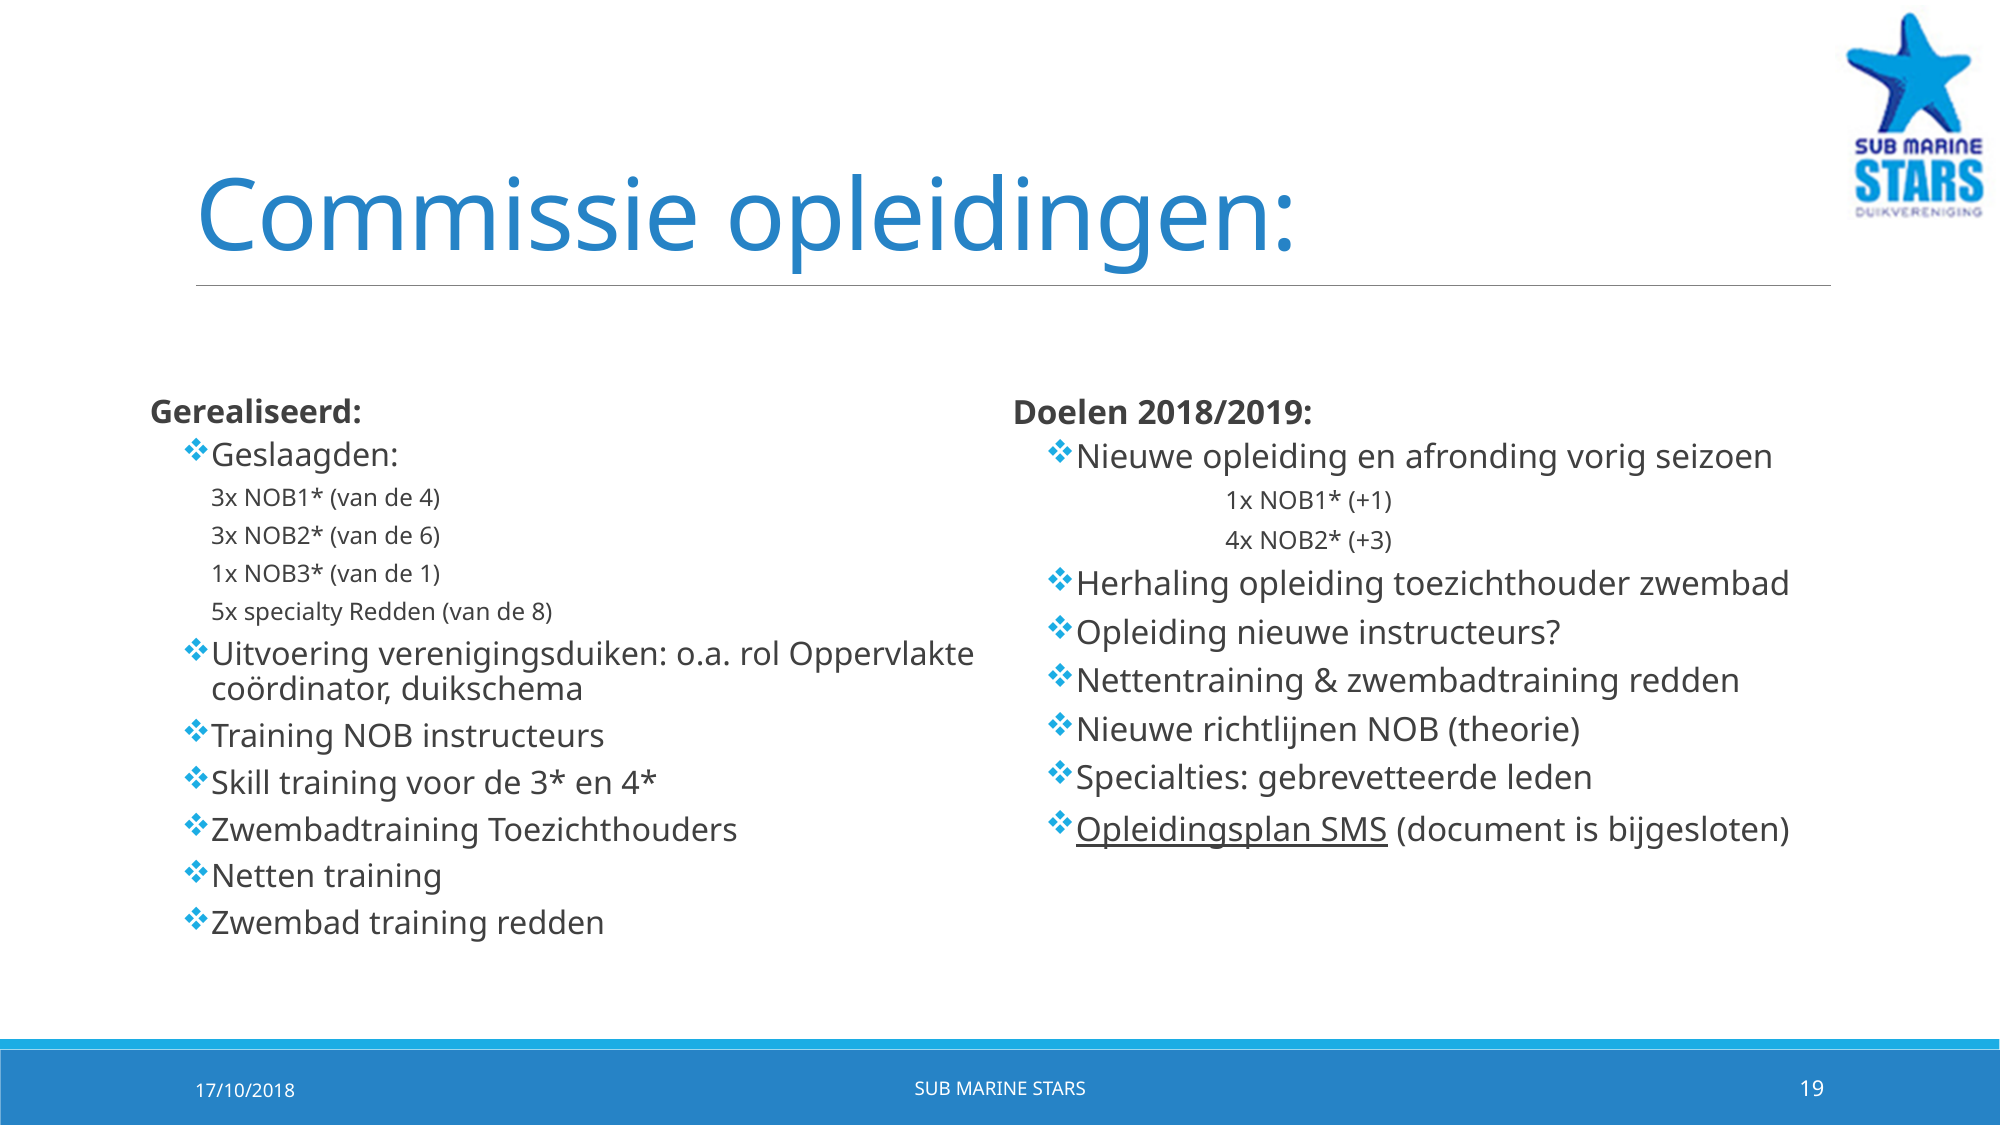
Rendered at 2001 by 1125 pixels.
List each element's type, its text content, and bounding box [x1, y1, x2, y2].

slide_number 19 [1624, 1059, 1840, 1120]
list Doelen 2018/2019: Nieuwe opleiding en afronding vorig seizoen 1x NOB1* (+1) 4x NOB2* (+3) Herhaling opleiding toezichthouder zwembad Opleiding nieuwe instructeurs? Nettentraining & zwembadtraining redden Nieuwe richtlijnen NOB (theorie) Specialties: gebrevetteerde leden Opleidingsplan SMS (document is bijgesloten) [1012, 388, 1850, 950]
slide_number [180, 1059, 586, 1120]
title Commissie opleidingen: [180, 16, 1881, 279]
picture [1835, 5, 2000, 220]
list Gerealiseerd: Geslaagden: 3x NOB1* (van de 4) 3x NOB2* (van de 6) 1x NOB3* (van de 1) 5x specialty Redden (van de 8) Uitvoering verenigingsduiken: o.a. rol Oppervlakte coördinator, duikschema Training NOB instructeurs Skill training voor de 3* en 4* Zwembadtraining Toezichthouders Netten training Zwembad training redden [149, 388, 988, 950]
footer Sub Marine Stars [604, 1059, 1396, 1120]
